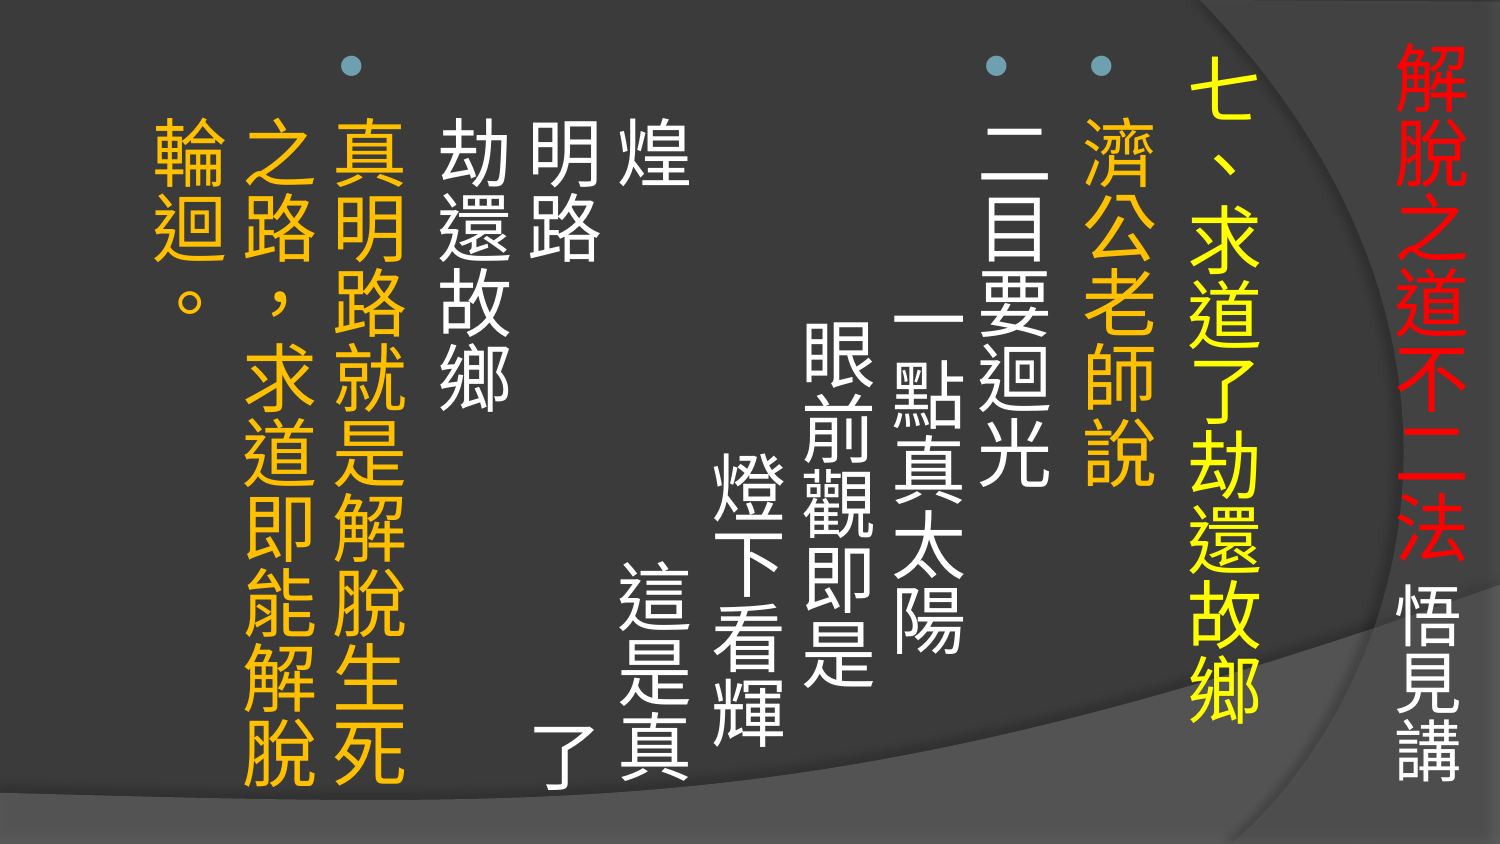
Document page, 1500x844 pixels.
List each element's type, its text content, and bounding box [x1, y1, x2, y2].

list 七、求道了劫還故鄉 濟公老師說 二目要迴光 一點真太陽 眼前觀即是 燈下看輝煌 這是真明路 了劫還故鄉 真明路就是解脫生死之路，求道即能解脫輪迴。 [29, 31, 1357, 819]
title 解脫之道不二法 悟見講 [1376, 20, 1483, 820]
